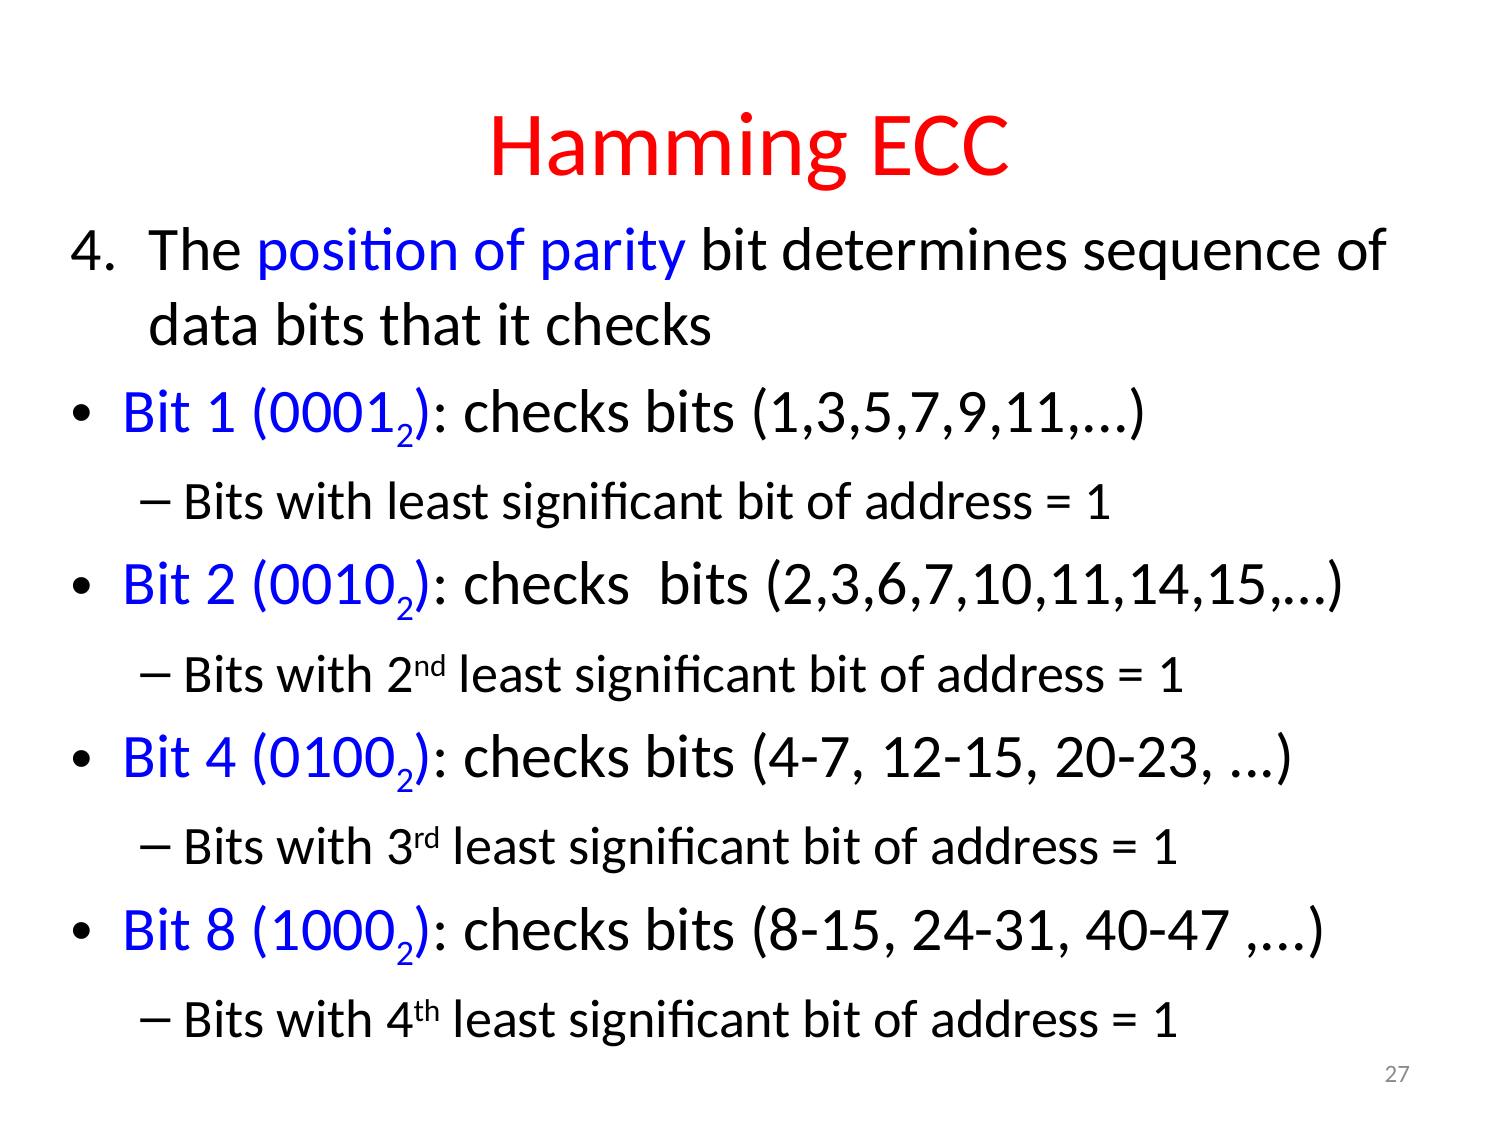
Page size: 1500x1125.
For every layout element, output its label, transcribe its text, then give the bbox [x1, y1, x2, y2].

list 4. The position of parity bit determines sequence of data bits that it checks Bit 1 (00012): checks bits (1,3,5,7,9,11,...) Bits with least significant bit of address = 1 Bit 2 (00102): checks bits (2,3,6,7,10,11,14,15,…) Bits with 2nd least significant bit of address = 1 Bit 4 (01002): checks bits (4-7, 12-15, 20-23, ...) Bits with 3rd least significant bit of address = 1 Bit 8 (10002): checks bits (8-15, 24-31, 40-47 ,...) Bits with 4th least significant bit of address = 1 [55, 201, 1464, 1059]
slide_number 27 [1074, 1042, 1425, 1103]
title Hamming ECC [75, 45, 1425, 201]
